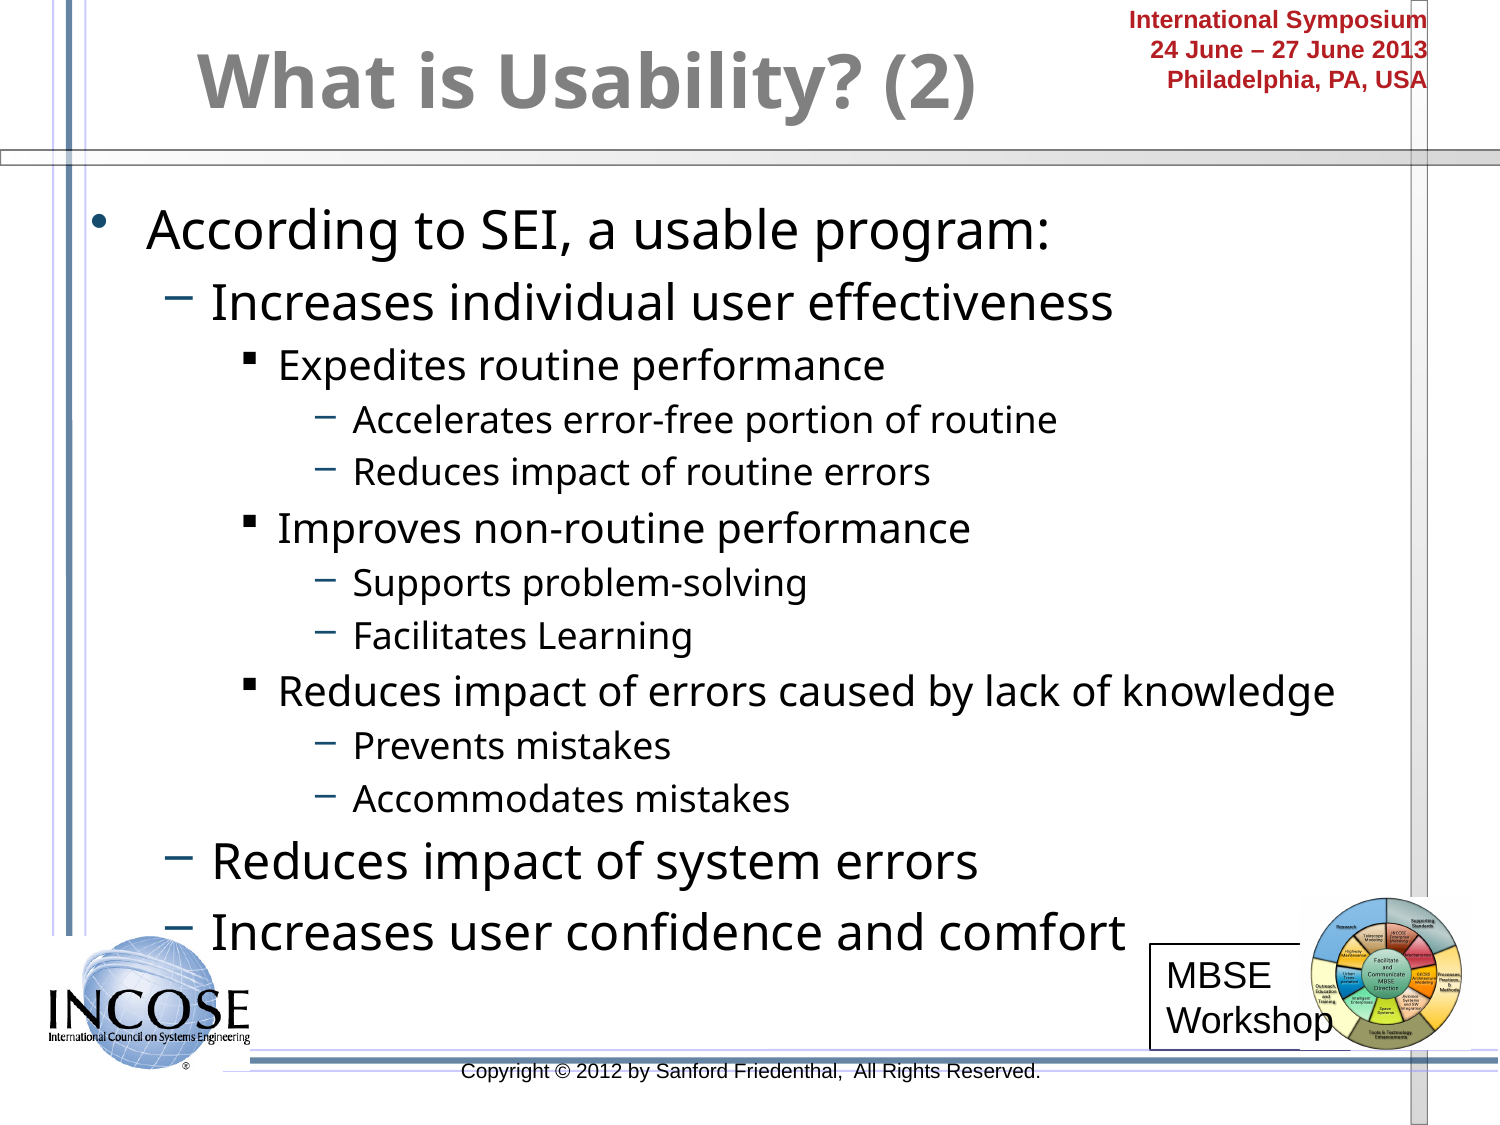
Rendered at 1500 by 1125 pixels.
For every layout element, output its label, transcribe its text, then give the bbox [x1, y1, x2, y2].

title What is Usability? (2) [75, 0, 1100, 157]
list According to SEI, a usable program: Increases individual user effectiveness Expedites routine performance Accelerates error-free portion of routine Reduces impact of routine errors Improves non-routine performance Supports problem-solving Facilitates Learning Reduces impact of errors caused by lack of knowledge Prevents mistakes Accommodates mistakes Reduces impact of system errors Increases user confidence and comfort [75, 187, 1400, 1001]
picture [48, 936, 250, 1071]
